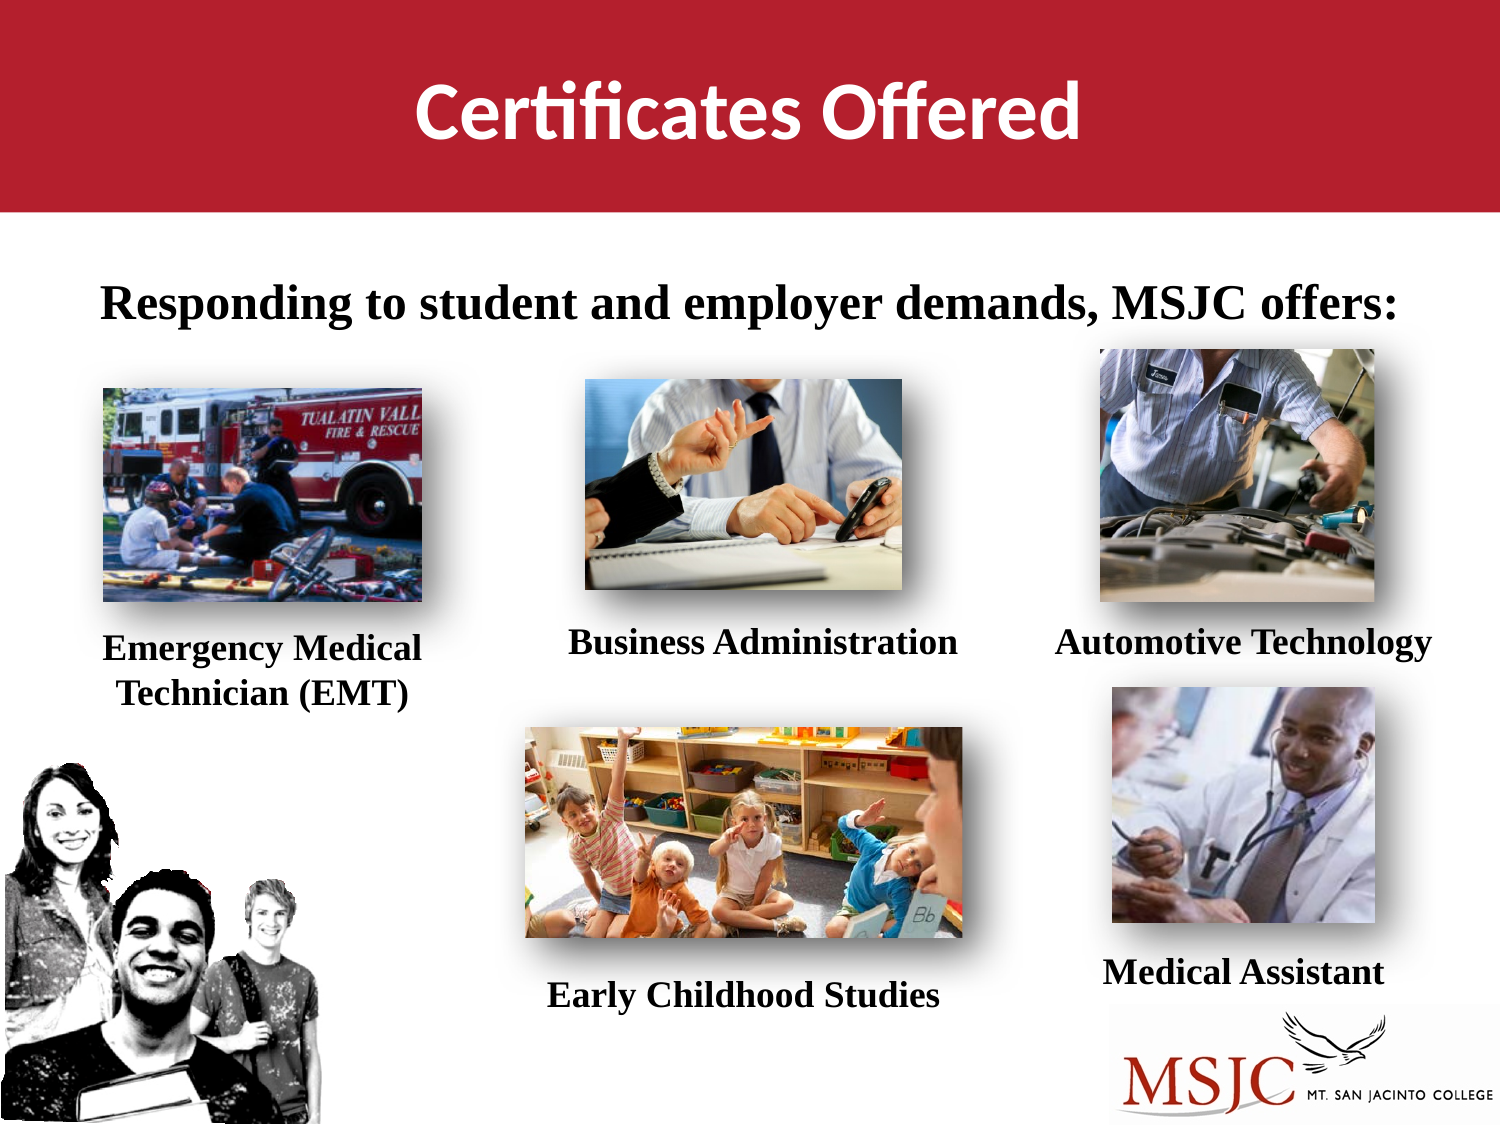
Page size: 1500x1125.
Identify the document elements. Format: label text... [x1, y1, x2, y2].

picture [1099, 349, 1375, 602]
text_box Medical Assistant [1049, 939, 1438, 1000]
title Certificates Offered [74, 12, 1426, 201]
picture [1109, 1004, 1500, 1125]
text_box Early Childhood Studies [512, 962, 975, 1023]
text_box Emergency Medical Technician (EMT) [62, 615, 463, 721]
picture [0, 762, 324, 1125]
picture [1112, 687, 1376, 923]
text_box [312, 587, 574, 648]
picture [103, 388, 422, 602]
picture [524, 727, 963, 938]
text_box Responding to student and employer demands, MSJC offers: [85, 262, 1415, 338]
text_box Business Administration [525, 609, 1001, 670]
picture [585, 379, 902, 591]
text_box Automotive Technology [1006, 609, 1482, 670]
